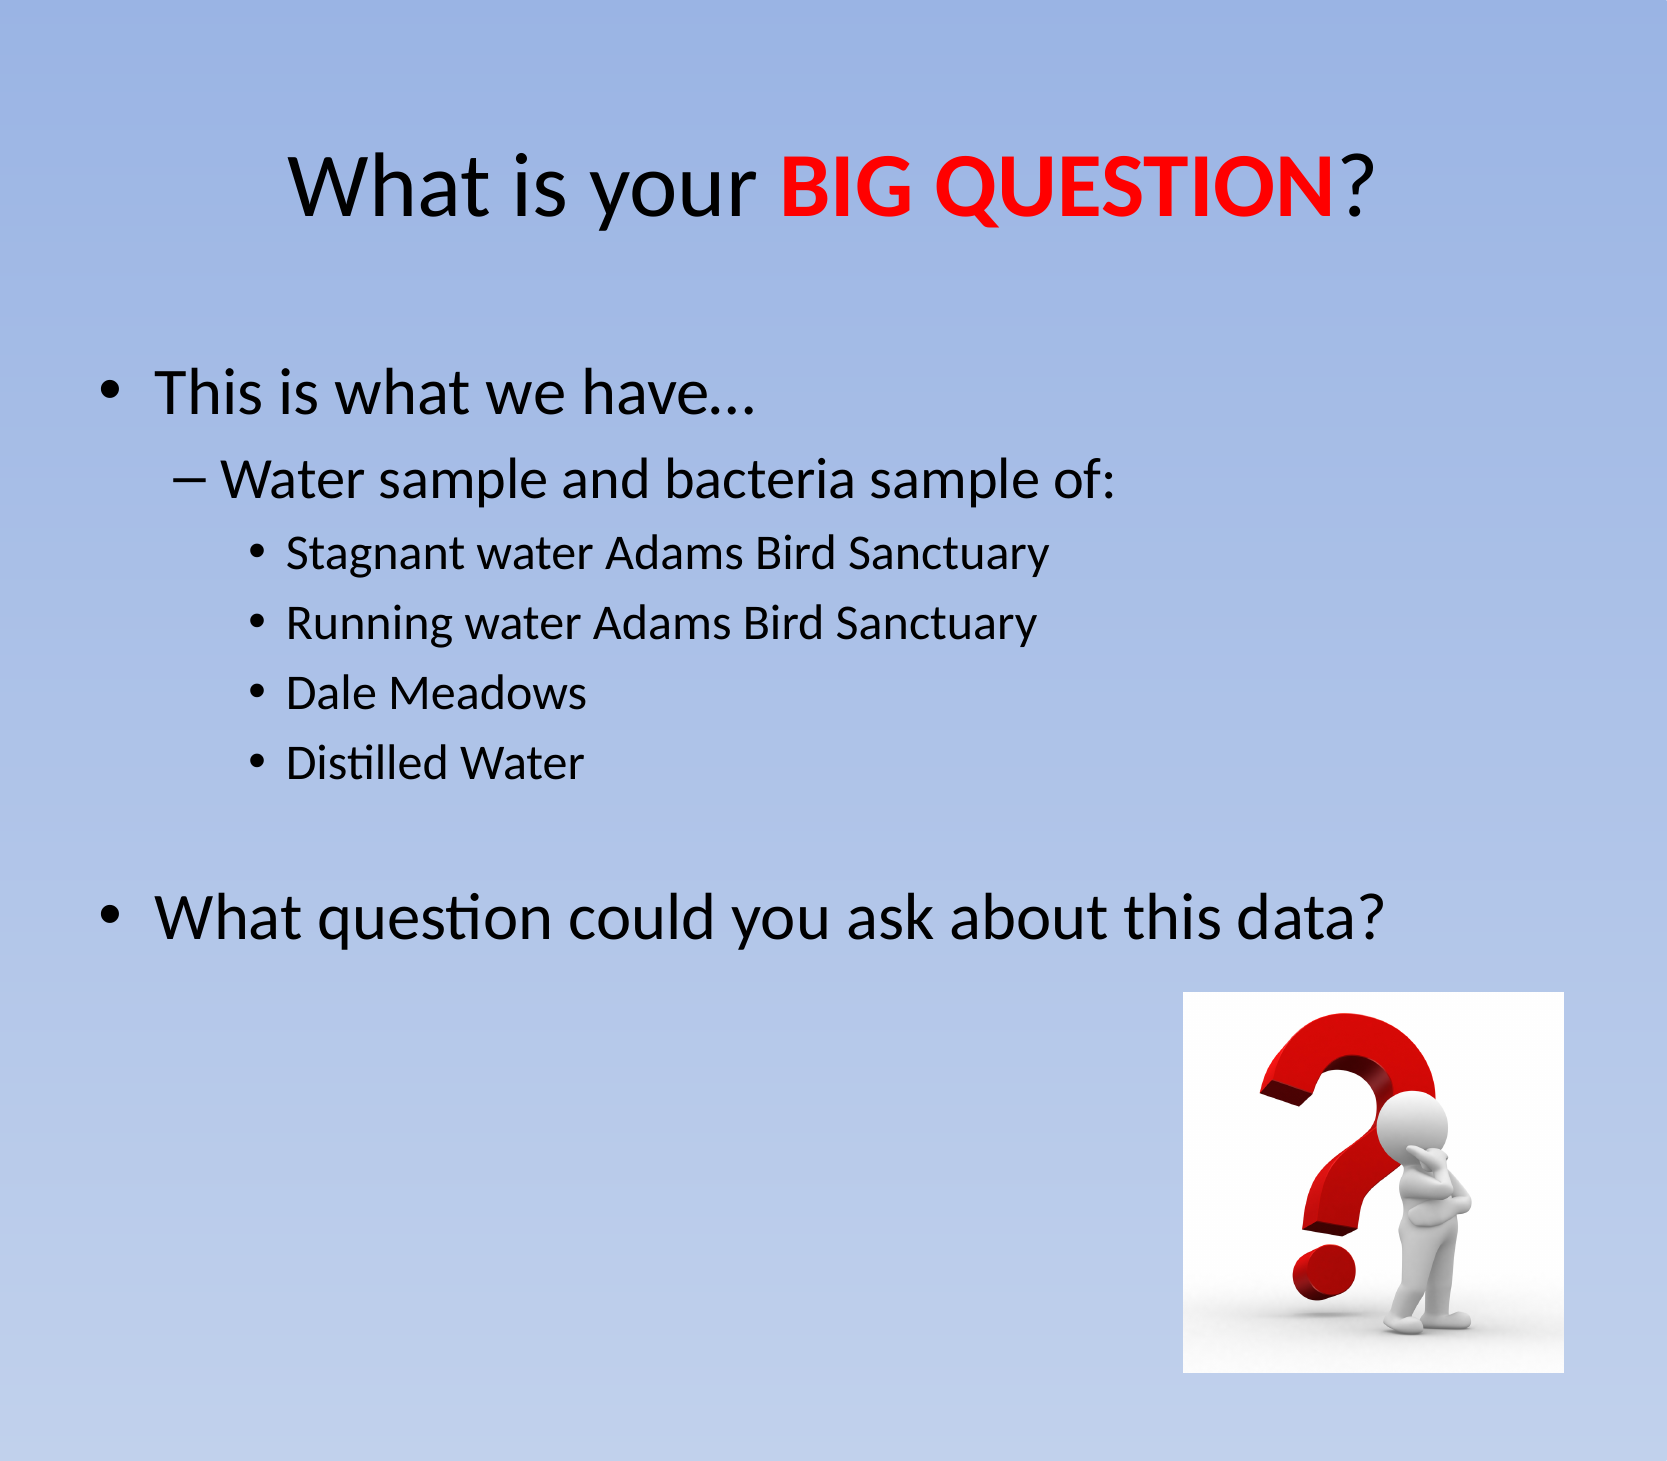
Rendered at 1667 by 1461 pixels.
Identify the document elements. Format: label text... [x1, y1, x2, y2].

title What is your BIG QUESTION? [83, 58, 1584, 302]
picture [1183, 992, 1564, 1374]
list This is what we have… Water sample and bacteria sample of: Stagnant water Adams Bird Sanctuary Running water Adams Bird Sanctuary Dale Meadows Distilled Water What question could you ask about this data? [83, 340, 1584, 1305]
